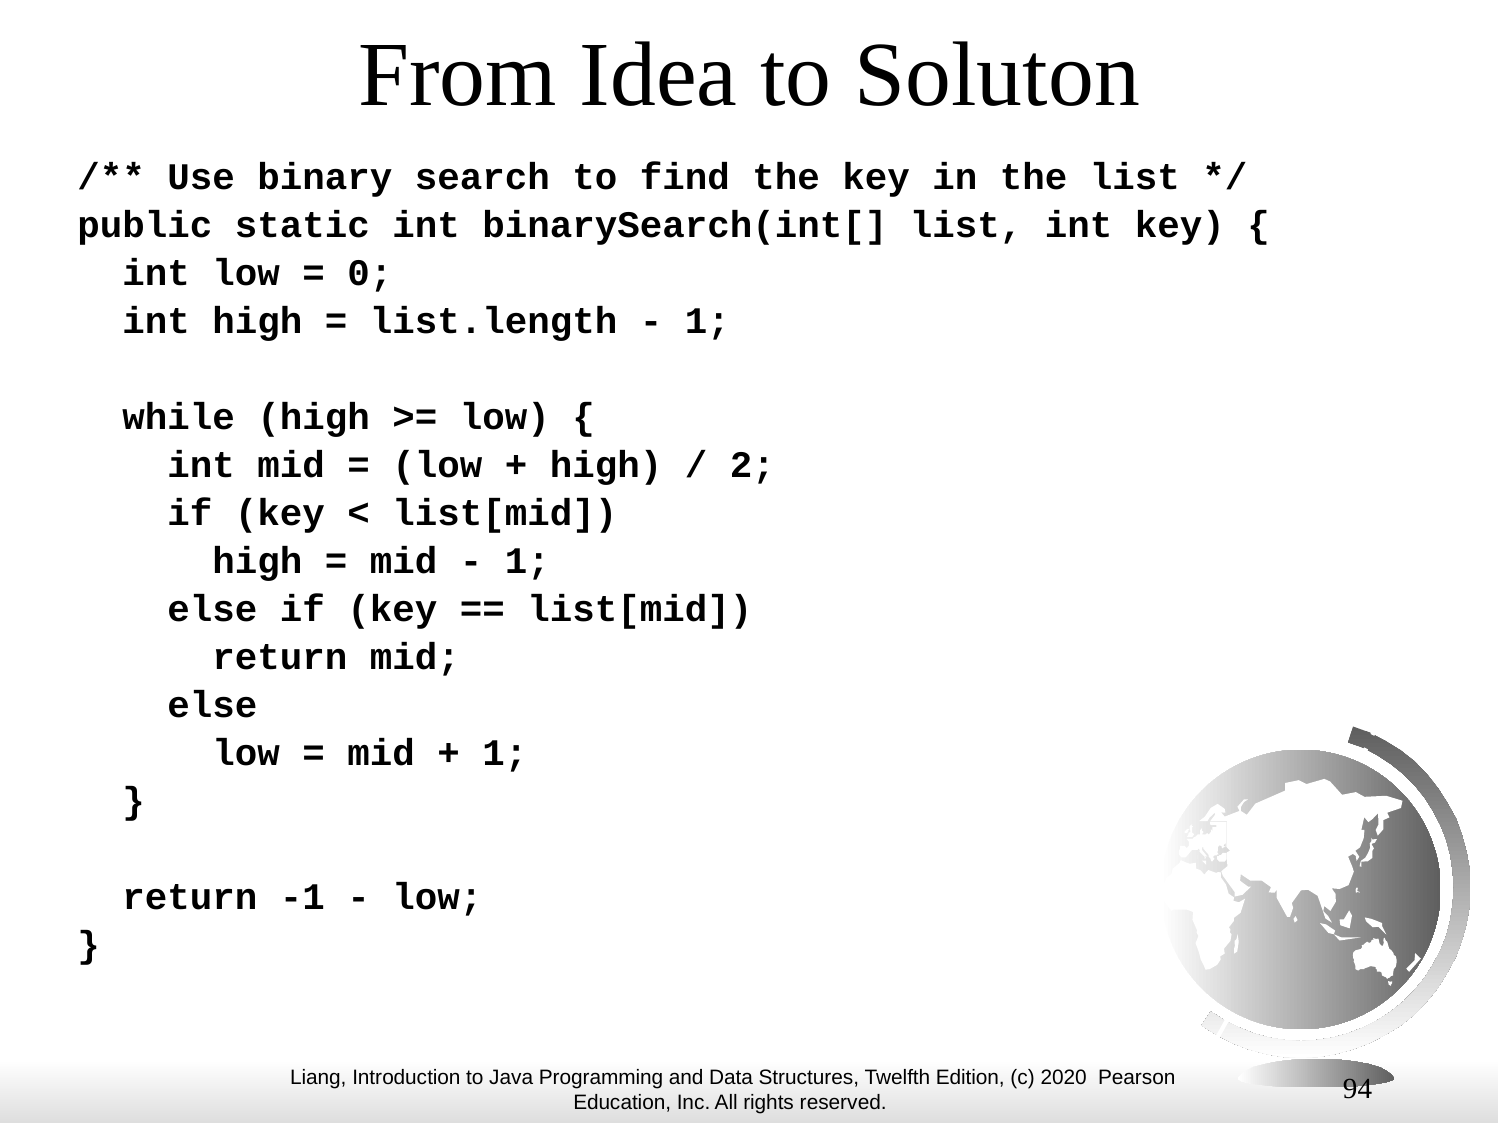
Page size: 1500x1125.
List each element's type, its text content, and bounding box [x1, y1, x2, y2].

list /** Use binary search to find the key in the list */ public static int binarySearch(int[] list, int key) { int low = 0; int high = list.length - 1; while (high >= low) { int mid = (low + high) / 2; if (key < list[mid]) high = mid - 1; else if (key == list[mid]) return mid; else low = mid + 1; } return -1 - low; } [62, 149, 1475, 1013]
slide_number 94 [1074, 1049, 1388, 1125]
title From Idea to Soluton [112, 24, 1388, 113]
